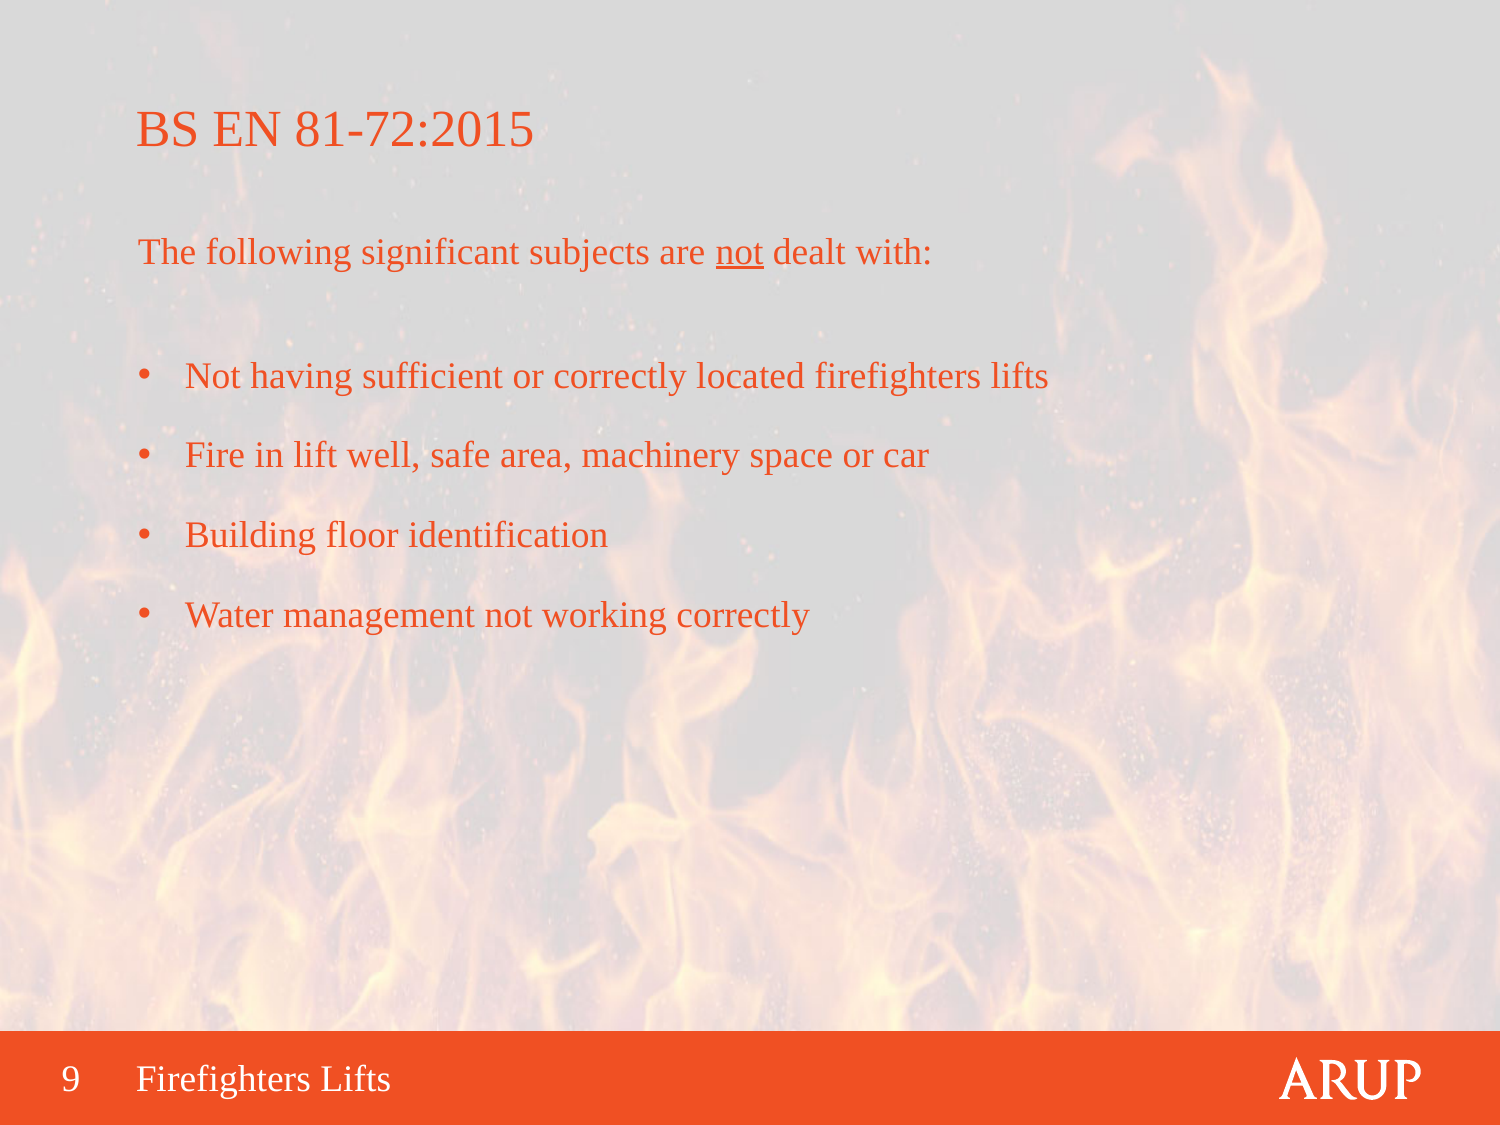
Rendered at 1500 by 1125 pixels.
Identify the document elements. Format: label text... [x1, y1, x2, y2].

text_box Firefighters Lifts [135, 1057, 1081, 1115]
picture [0, 0, 1500, 1031]
text_box BS EN 81-72:2015 [135, 73, 1367, 186]
text_box The following significant subjects are not dealt with: Not having sufficient or correctly located firefighters lifts Fire in lift well, safe area, machinery space or car Building floor identification Water management not working correctly [135, 204, 1382, 788]
list 9 [61, 1057, 113, 1115]
